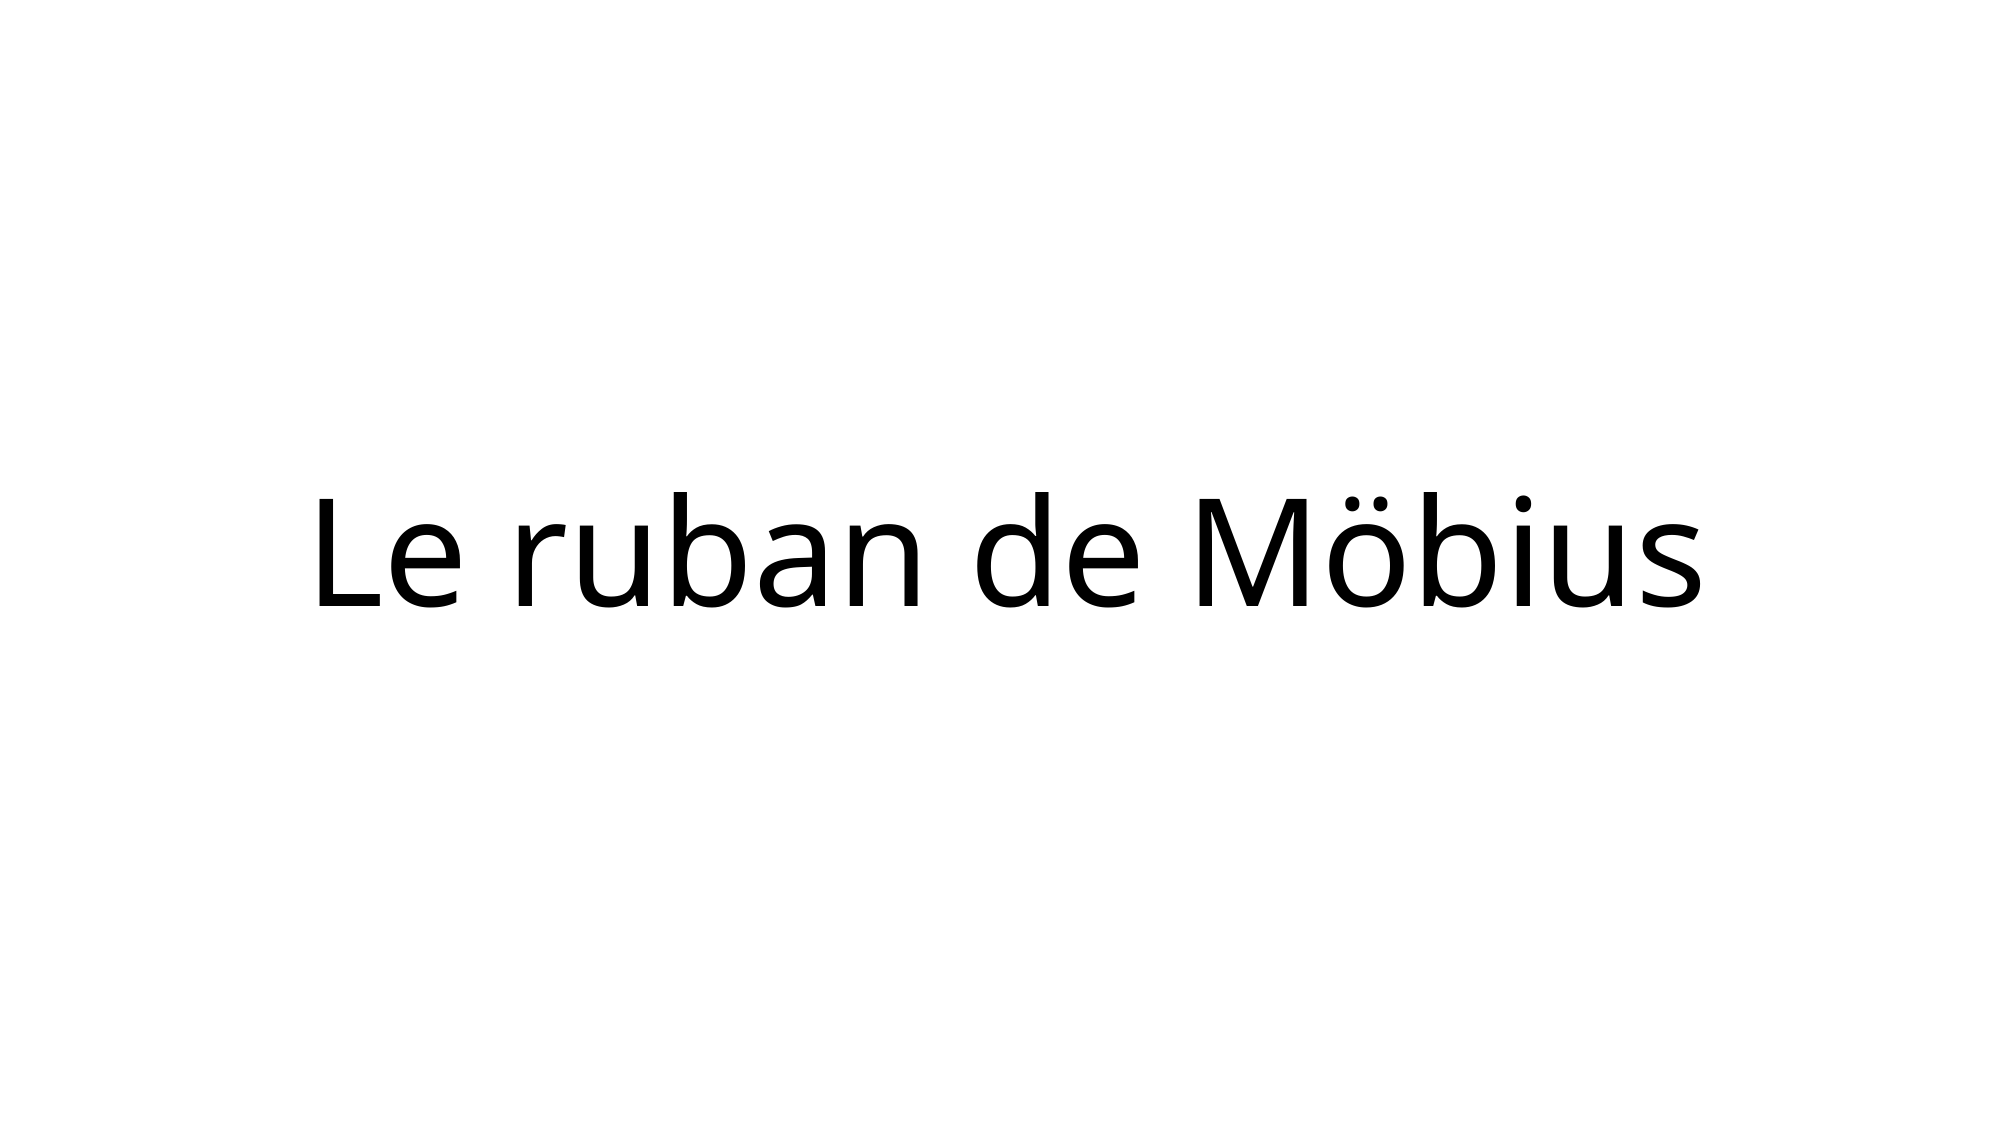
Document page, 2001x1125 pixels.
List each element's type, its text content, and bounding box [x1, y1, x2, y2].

title Le ruban de Möbius [256, 456, 1757, 647]
